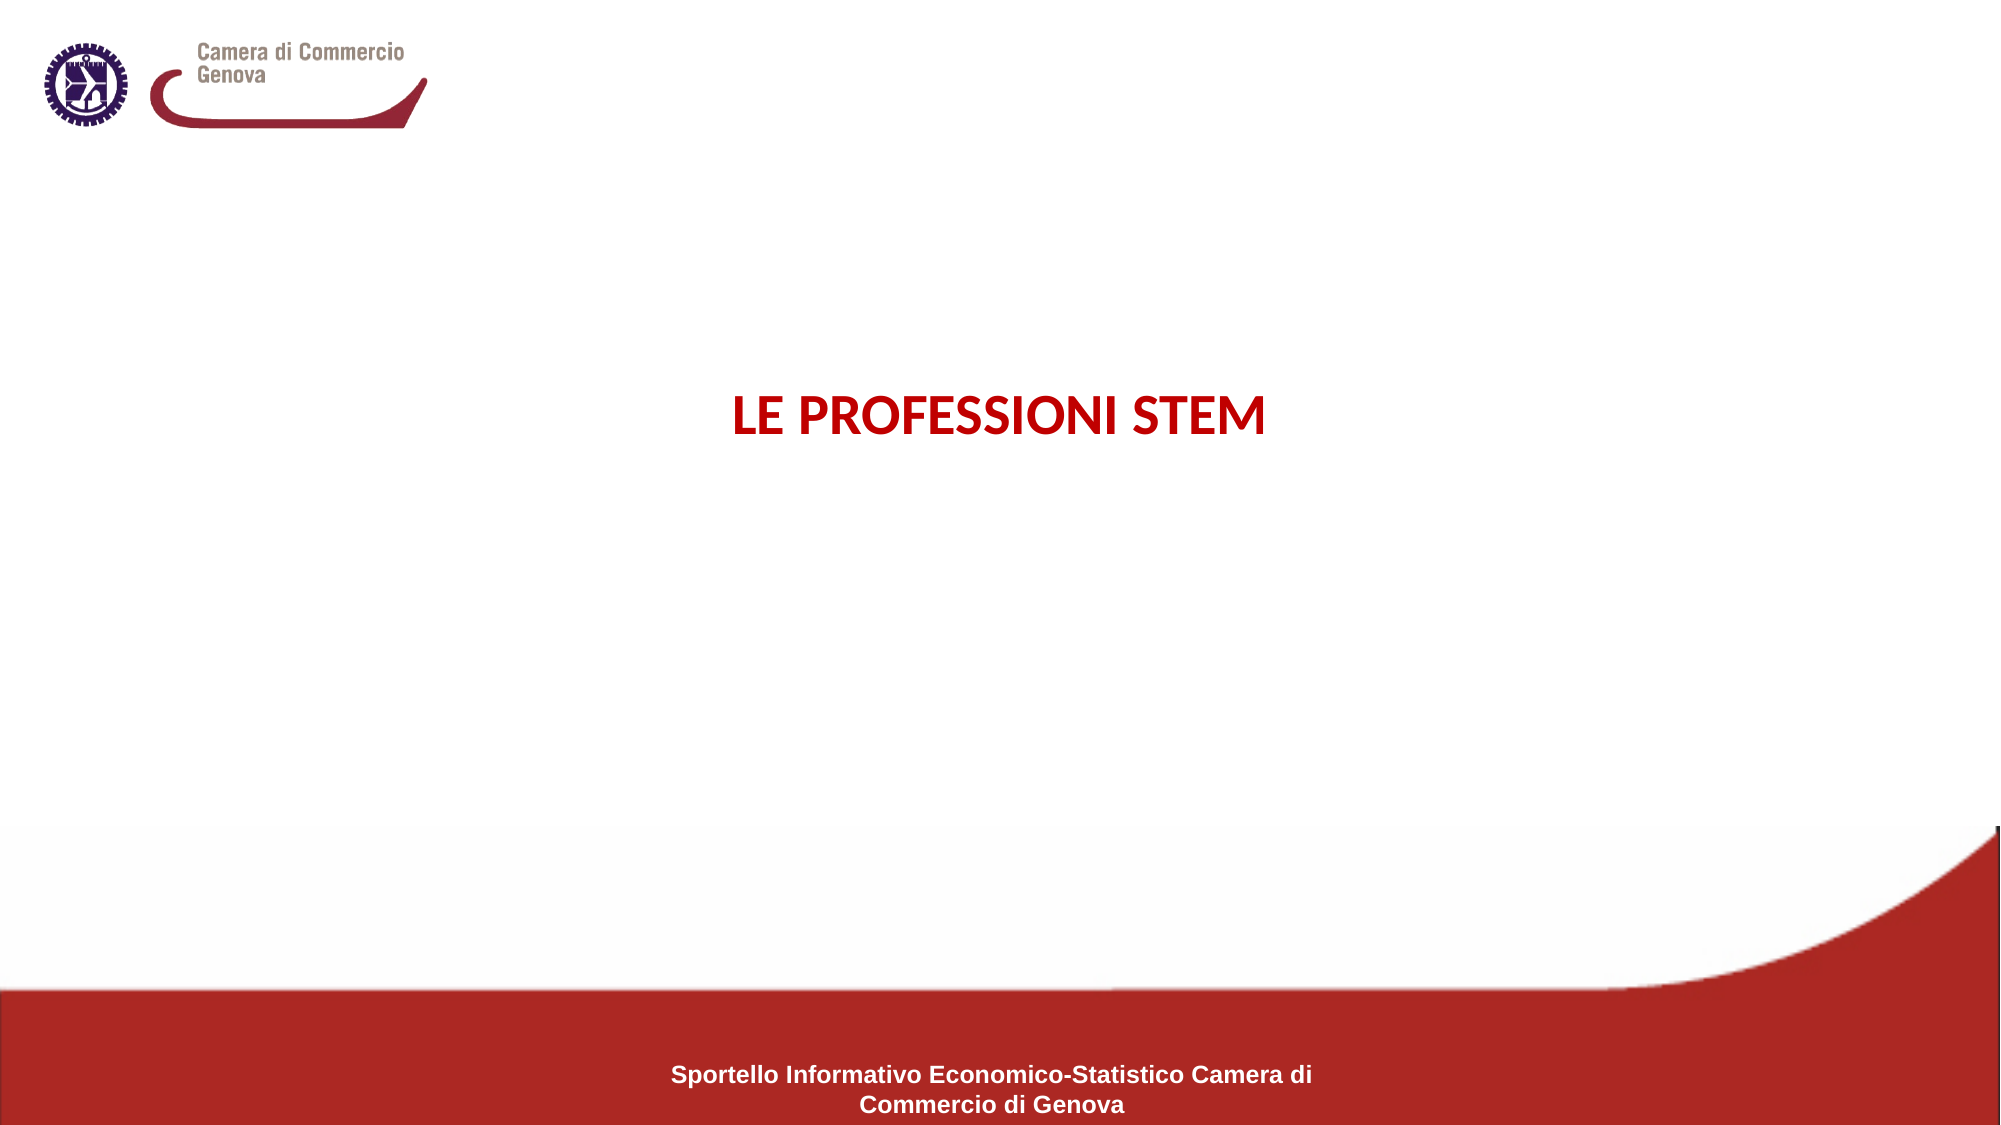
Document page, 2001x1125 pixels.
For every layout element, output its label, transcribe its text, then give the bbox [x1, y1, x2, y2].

text_box LE PROFESSIONI STEM [0, 298, 2000, 524]
picture [41, 24, 431, 144]
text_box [0, 826, 2000, 1125]
